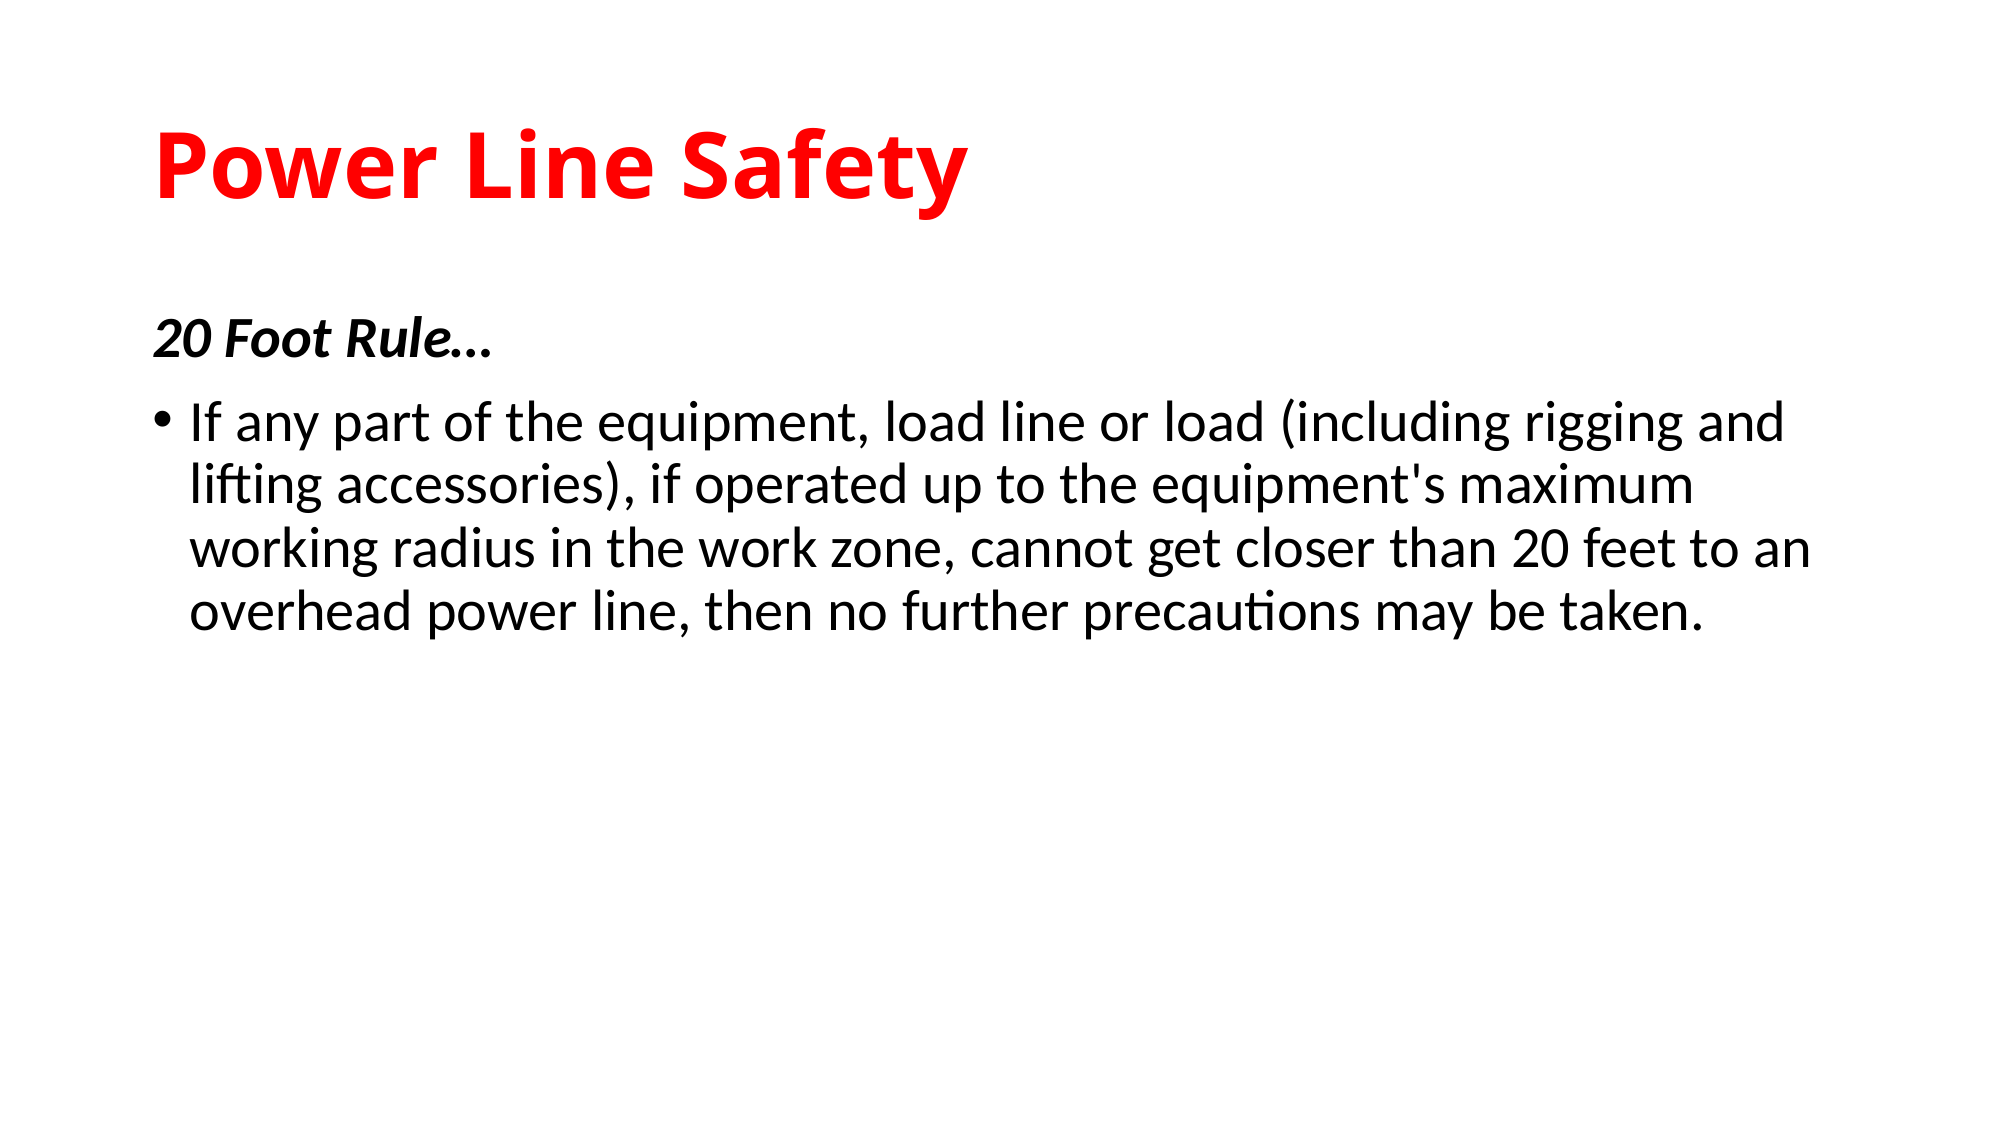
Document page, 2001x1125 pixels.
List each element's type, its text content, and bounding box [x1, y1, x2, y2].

list 20 Foot Rule… If any part of the equipment, load line or load (including rigging and lifting accessories), if operated up to the equipment's maximum working radius in the work zone, cannot get closer than 20 feet to an overhead power line, then no further precautions may be taken. [137, 299, 1863, 1014]
title Power Line Safety [137, 59, 1863, 278]
